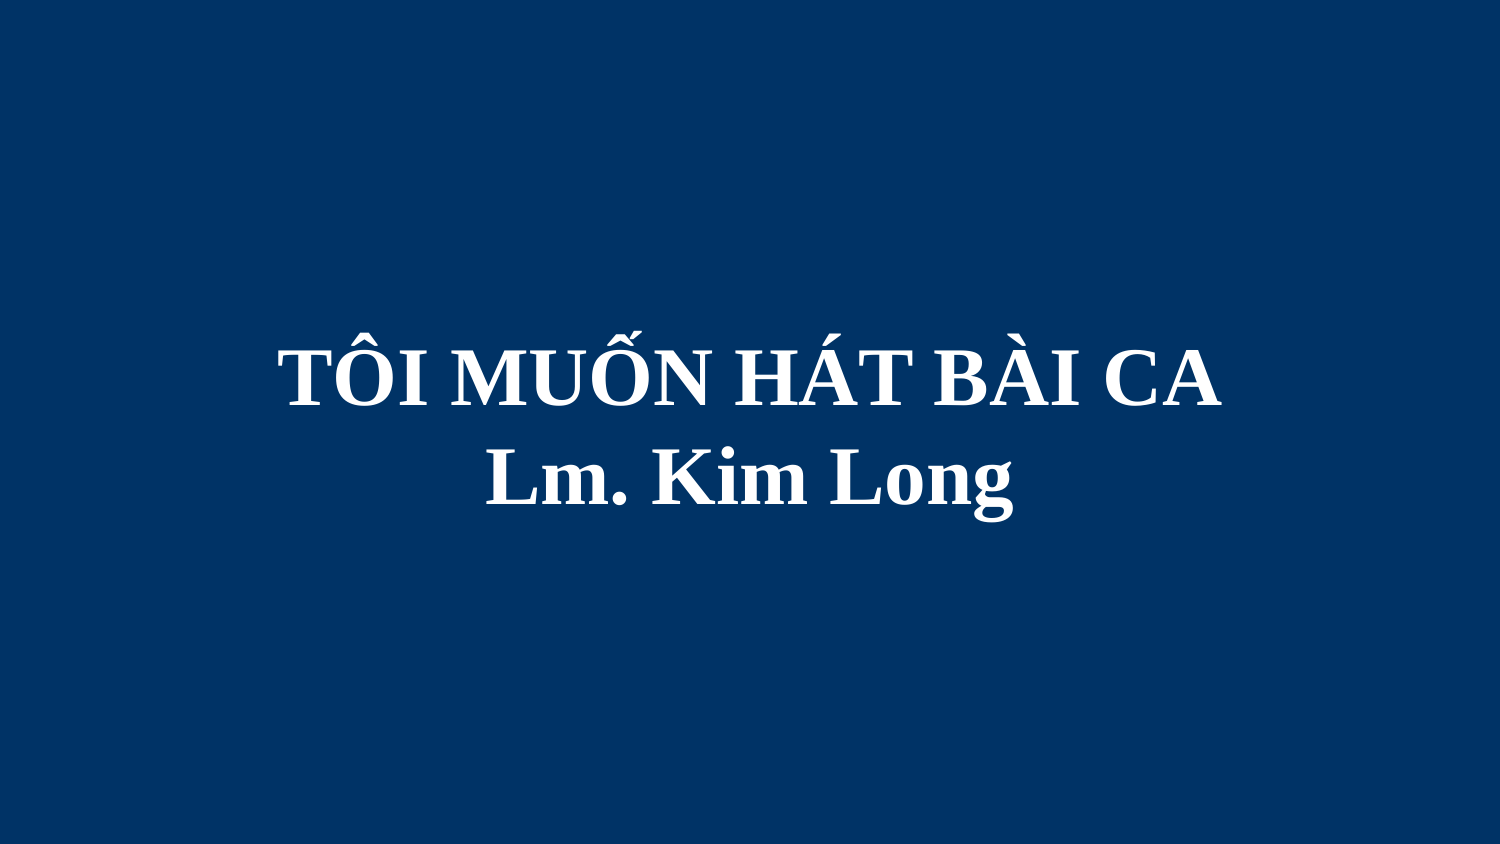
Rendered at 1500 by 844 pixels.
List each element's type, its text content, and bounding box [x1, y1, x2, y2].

title TÔI MUỐN HÁT BÀI CA Lm. Kim Long [0, 0, 1500, 844]
